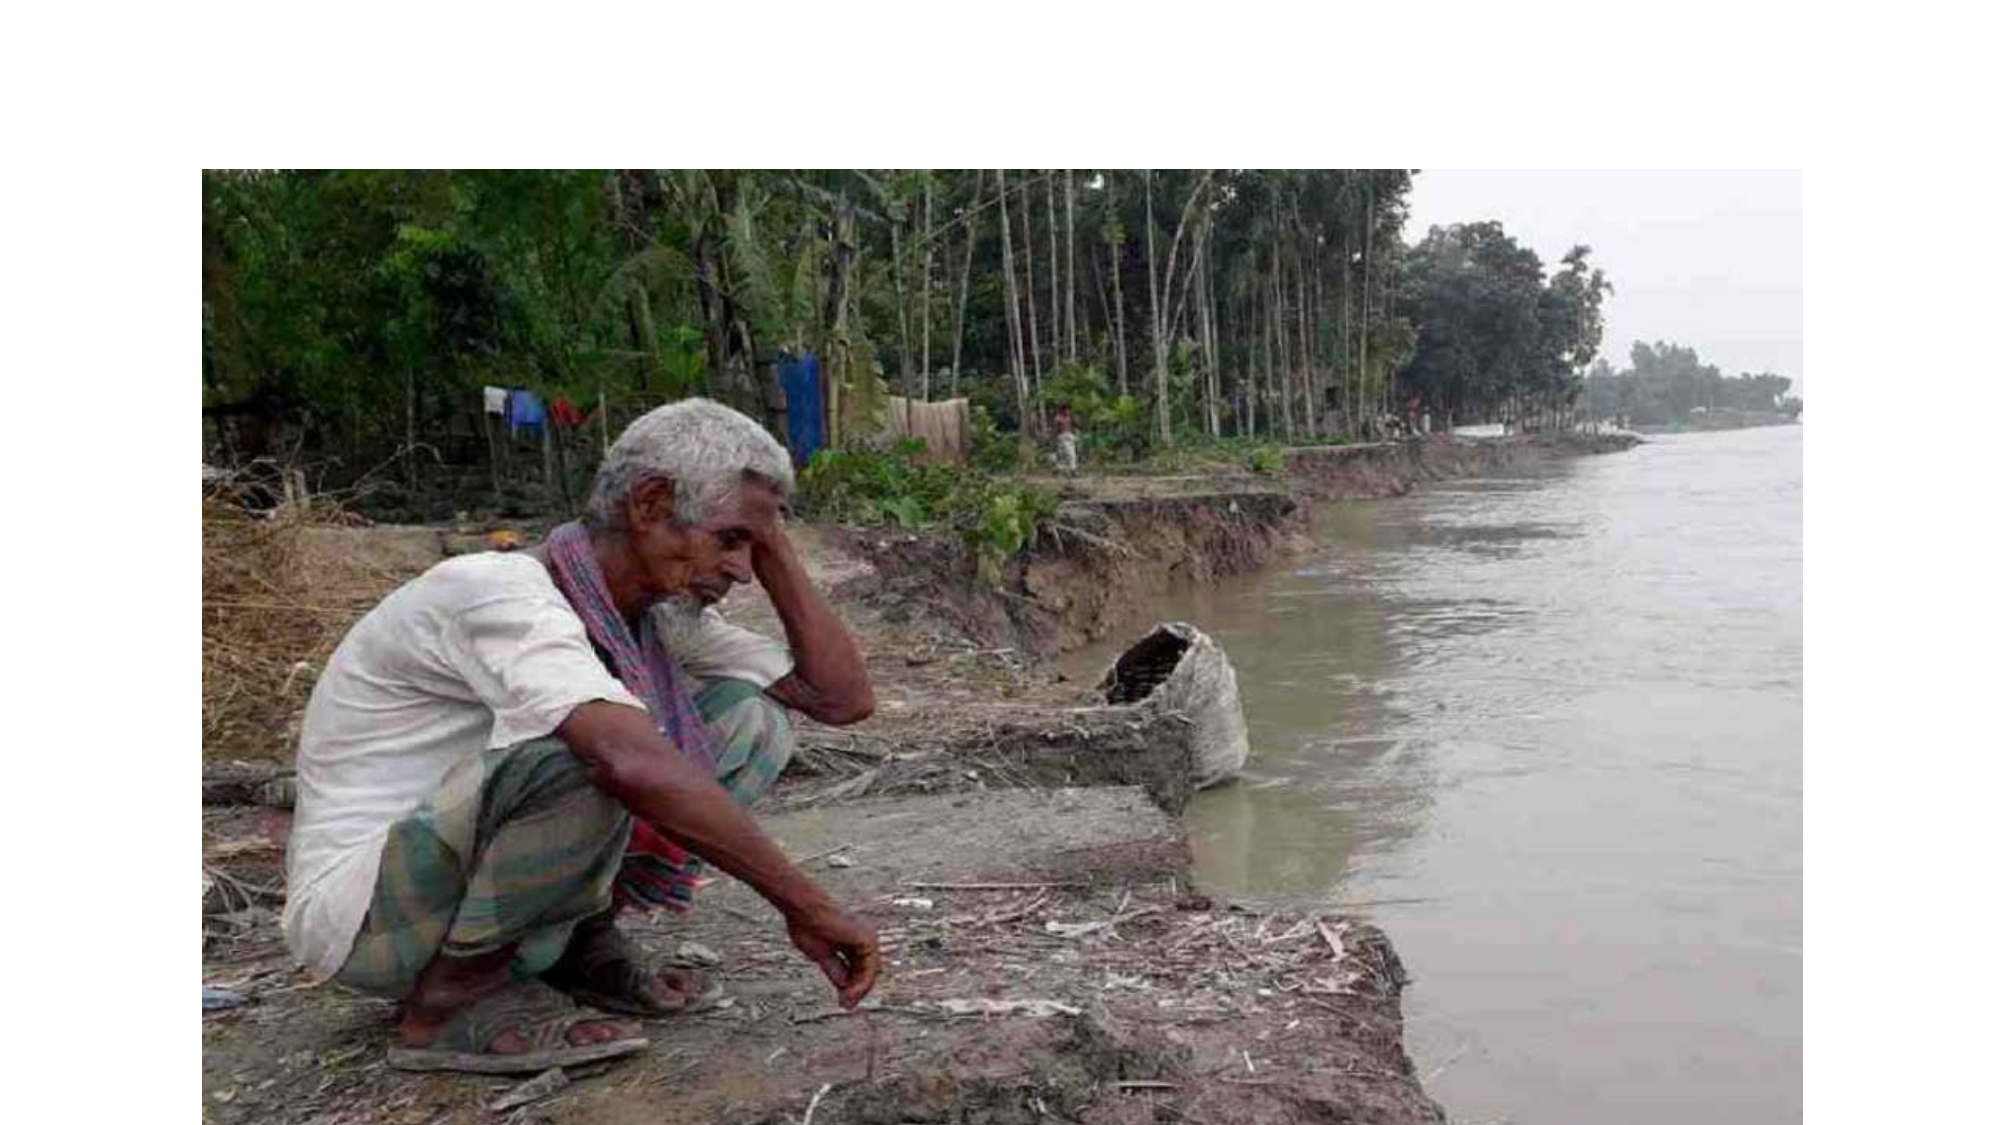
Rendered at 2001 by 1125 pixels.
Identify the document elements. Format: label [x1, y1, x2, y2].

picture [202, 169, 1803, 1125]
